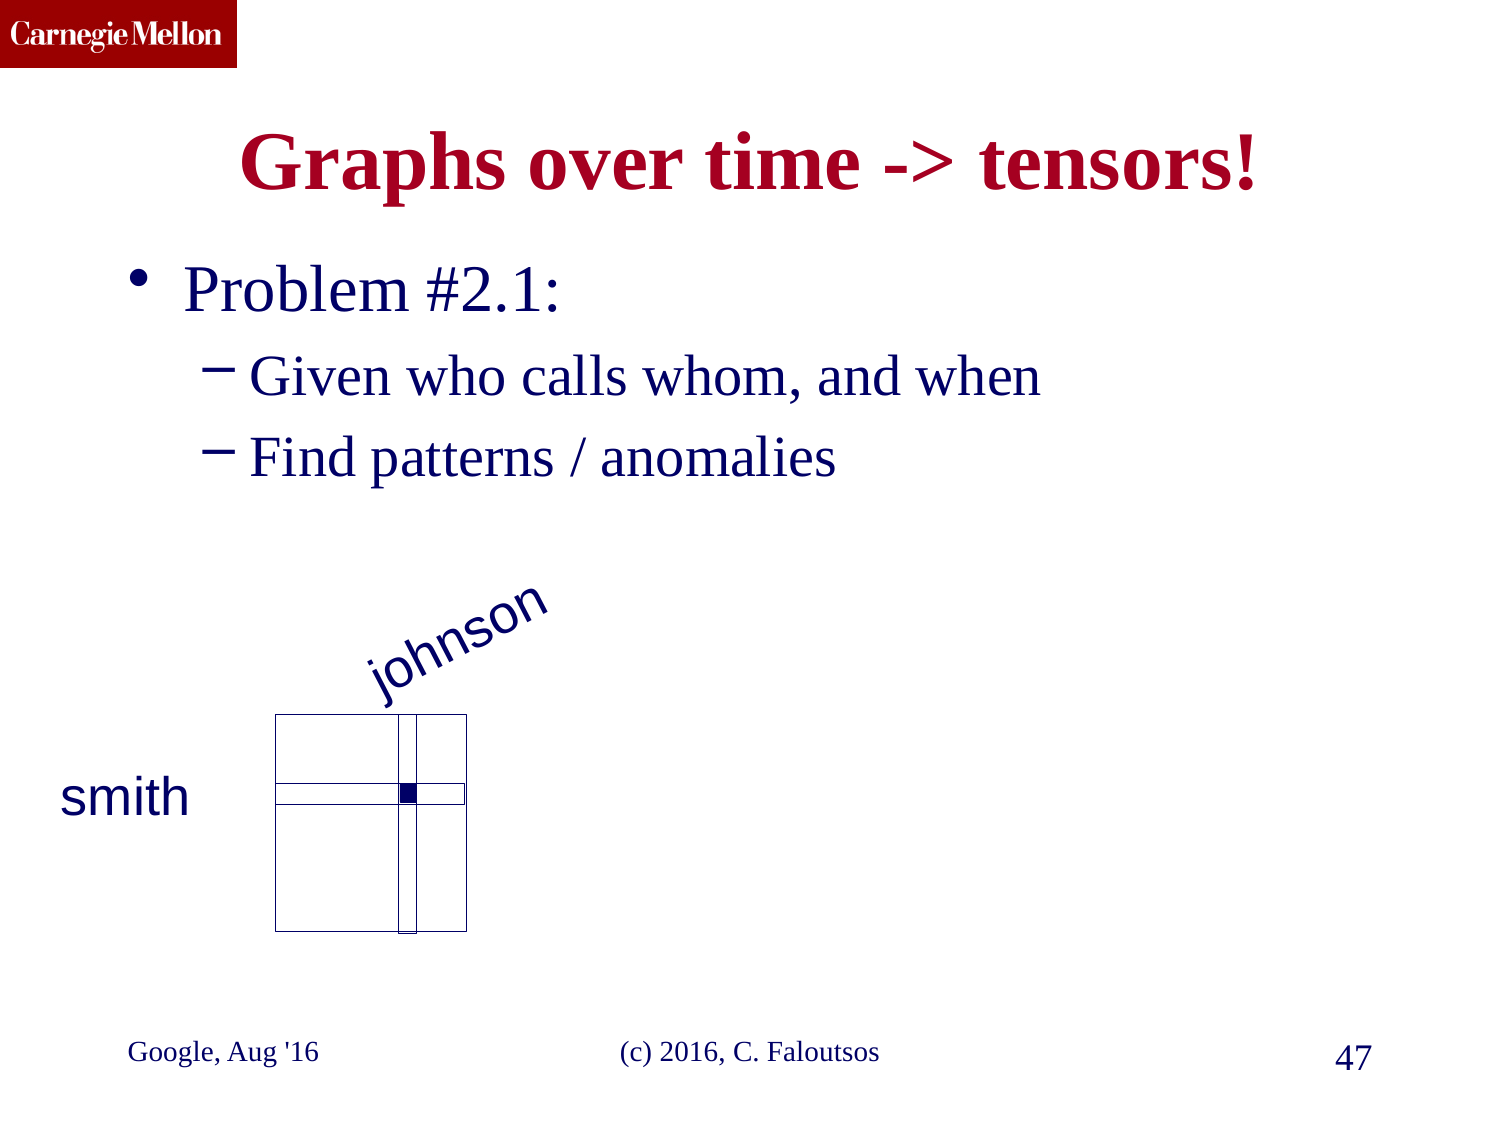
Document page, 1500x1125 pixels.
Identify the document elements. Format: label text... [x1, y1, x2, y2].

text_box [397, 714, 417, 934]
text_box [399, 783, 417, 802]
slide_number Google, Aug '16 [112, 1024, 426, 1101]
text_box [274, 783, 397, 805]
title Graphs over time -> tensors! [112, 99, 1388, 213]
text_box [274, 714, 397, 783]
slide_number 47 [1074, 1024, 1388, 1101]
text_box [274, 805, 397, 932]
picture [0, 0, 237, 68]
text_box [417, 714, 467, 932]
text_box [417, 783, 465, 805]
text_box smith [45, 754, 206, 834]
text_box johnson [341, 549, 574, 722]
footer (c) 2016, C. Faloutsos [512, 1024, 988, 1101]
list Problem #2.1: Given who calls whom, and when Find patterns / anomalies [112, 237, 1388, 1001]
